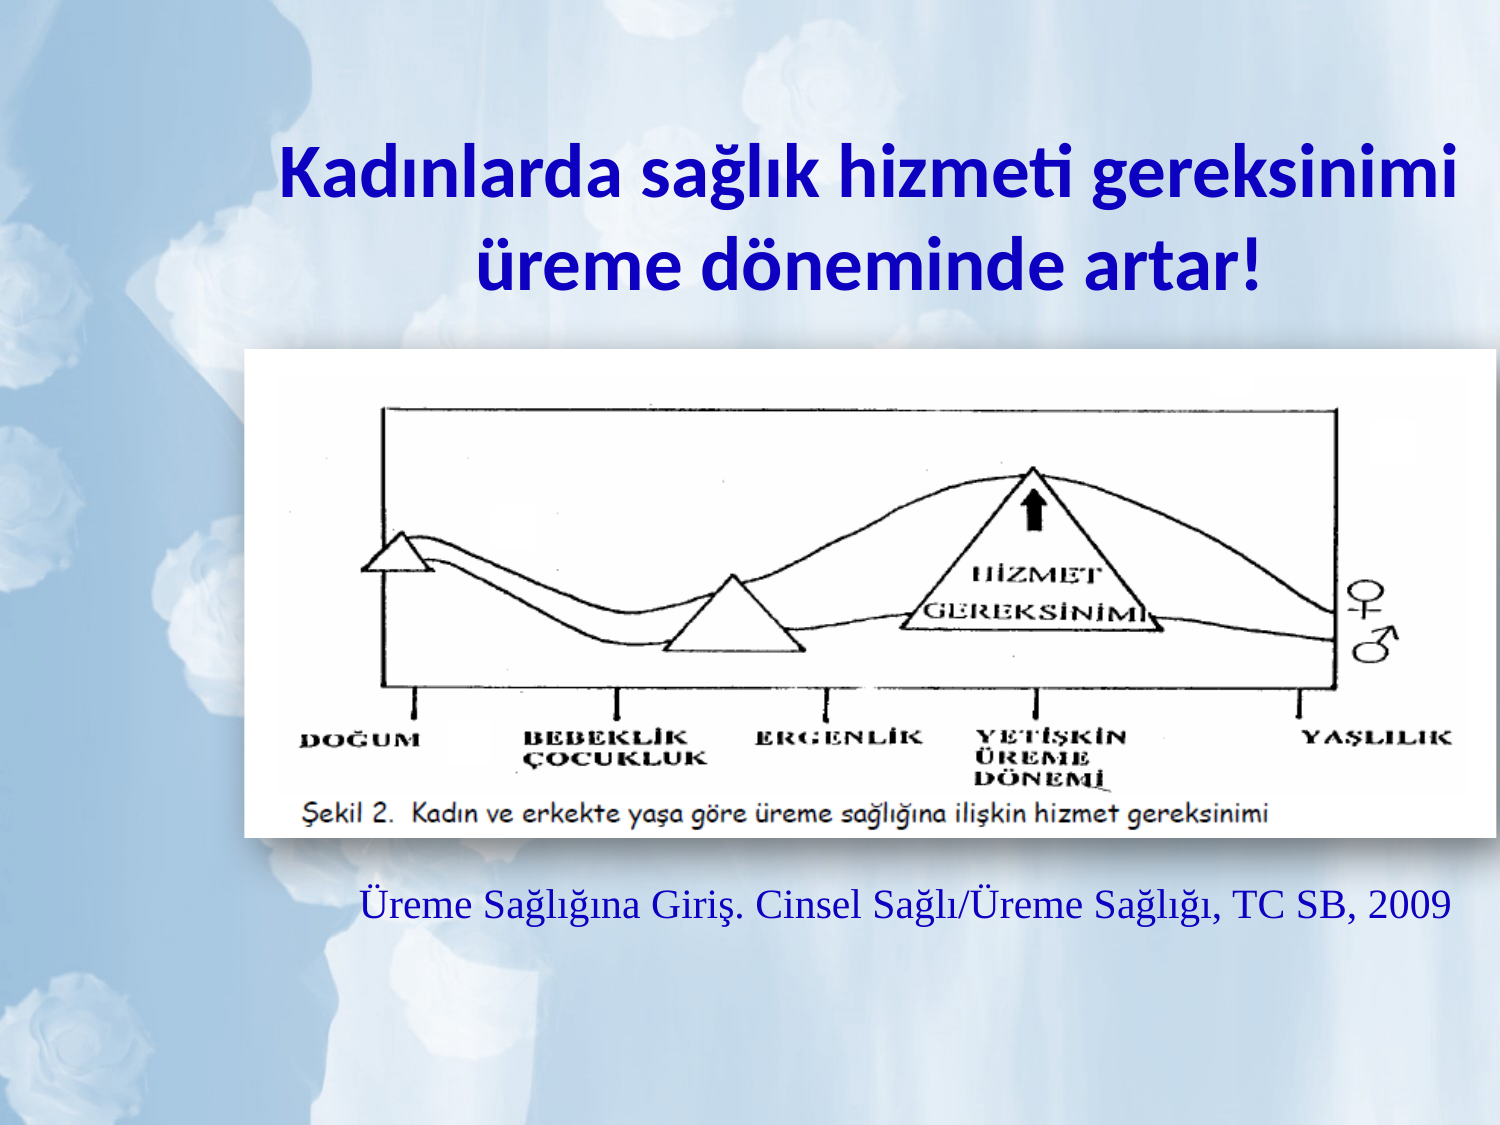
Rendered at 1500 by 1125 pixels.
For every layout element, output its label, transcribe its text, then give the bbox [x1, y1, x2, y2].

text_box Üreme Sağlığına Giriş. Cinsel Sağlı/Üreme Sağlığı, TC SB, 2009 [344, 869, 1468, 935]
text_box Kadınlarda sağlık hizmeti gereksinimi üreme döneminde artar! [244, 113, 1497, 349]
picture [0, 0, 1500, 1125]
